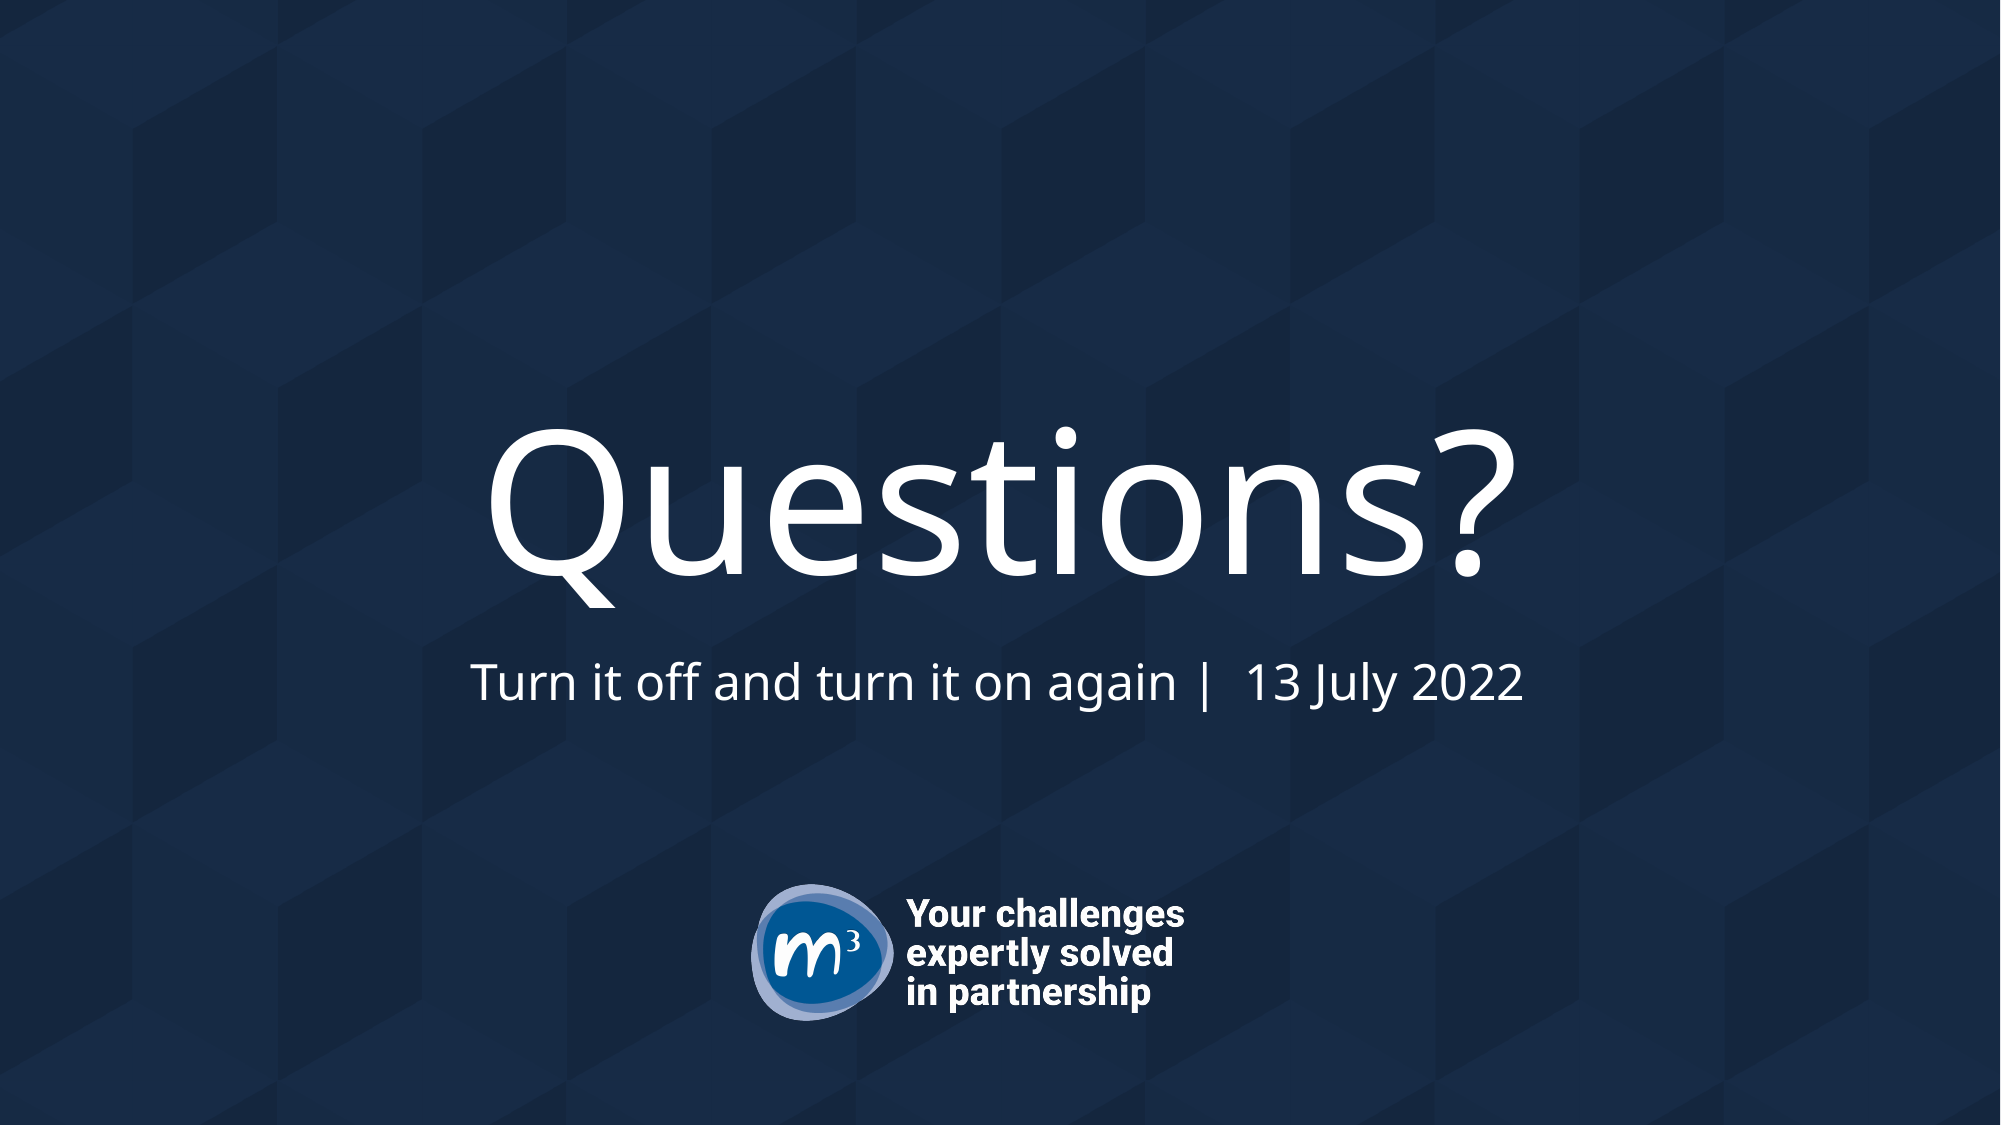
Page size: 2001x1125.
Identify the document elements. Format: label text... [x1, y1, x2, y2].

title Questions? [143, 199, 1855, 625]
picture [0, 0, 2001, 1125]
subtitle Turn it off and turn it on again | 13 July 2022 [142, 625, 1855, 708]
